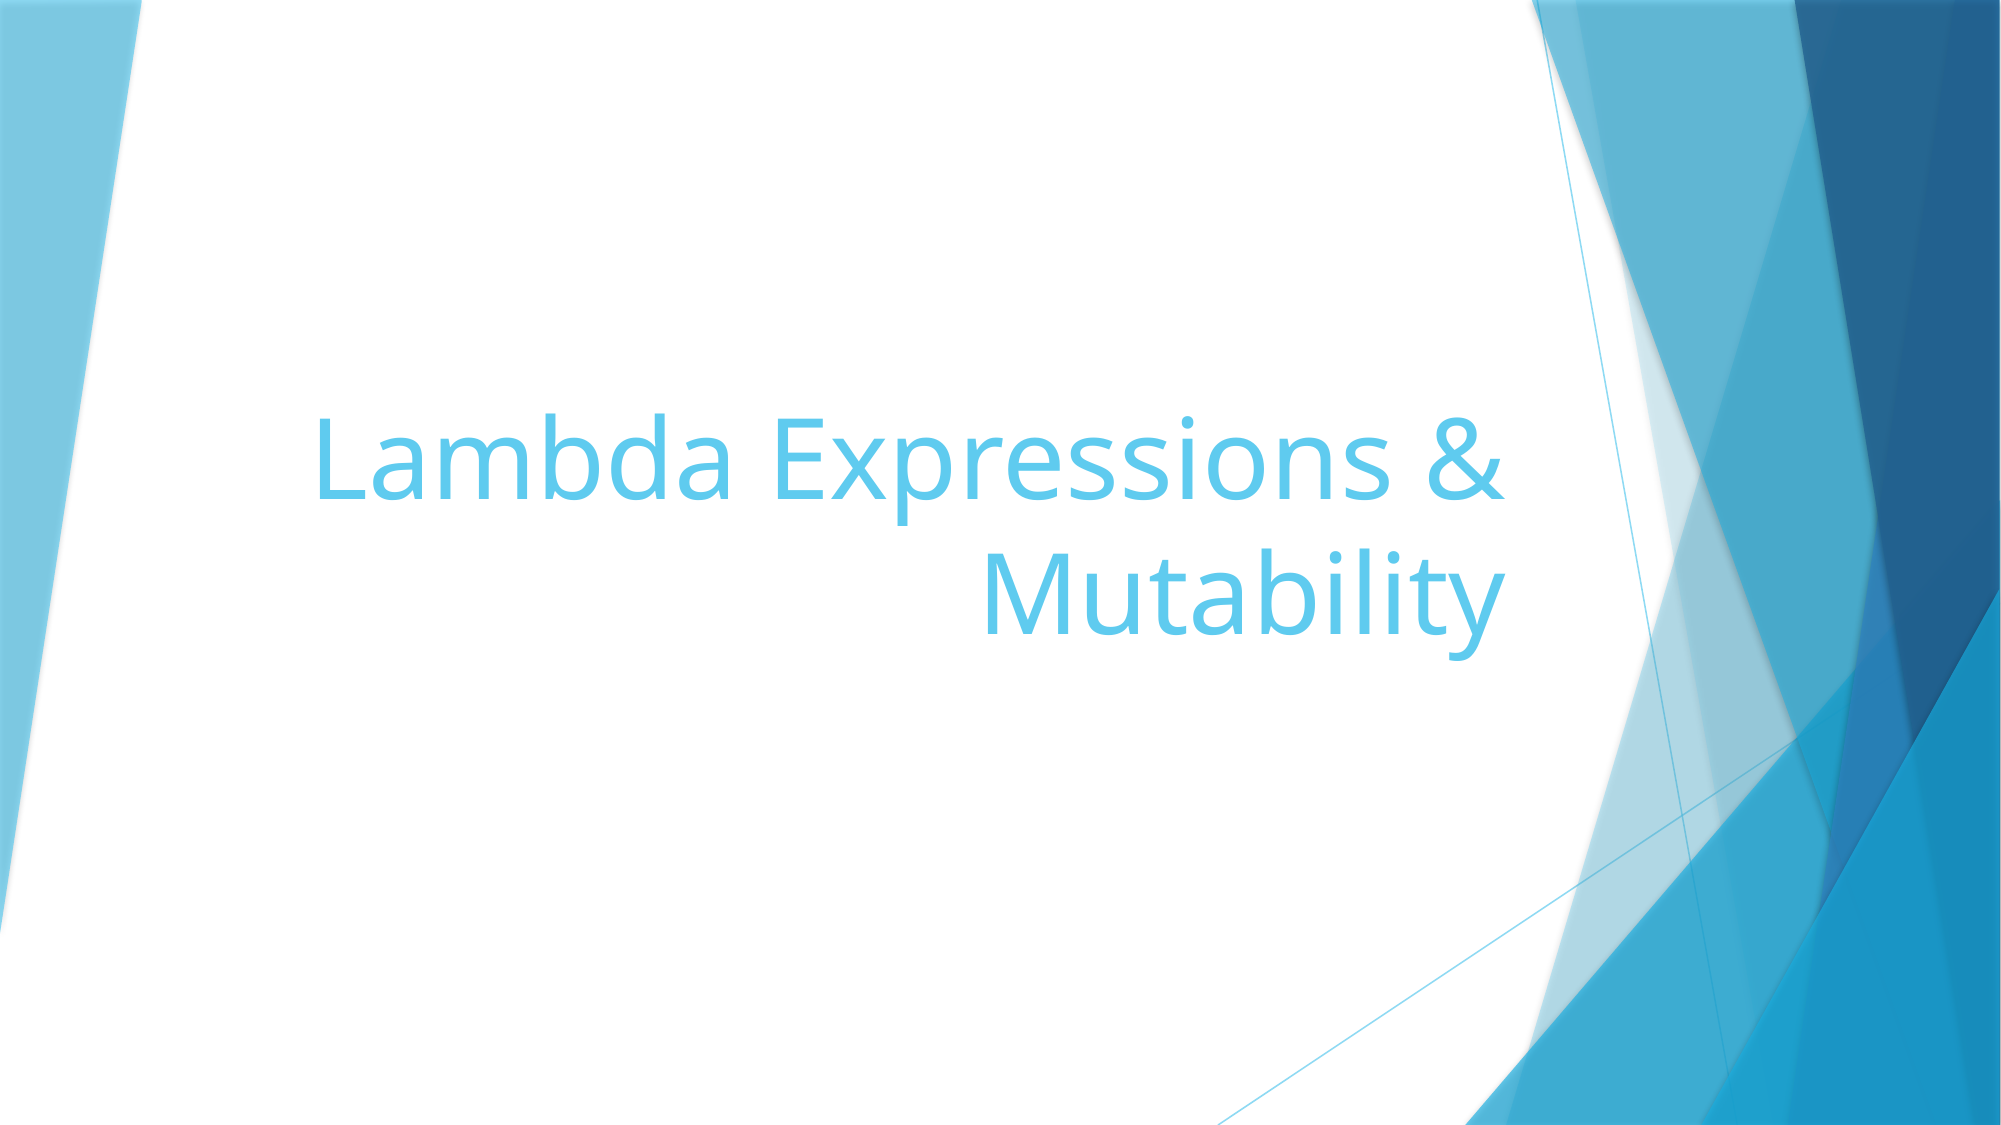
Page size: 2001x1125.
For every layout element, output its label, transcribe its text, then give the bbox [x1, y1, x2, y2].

title Lambda Expressions & Mutability [247, 394, 1522, 665]
